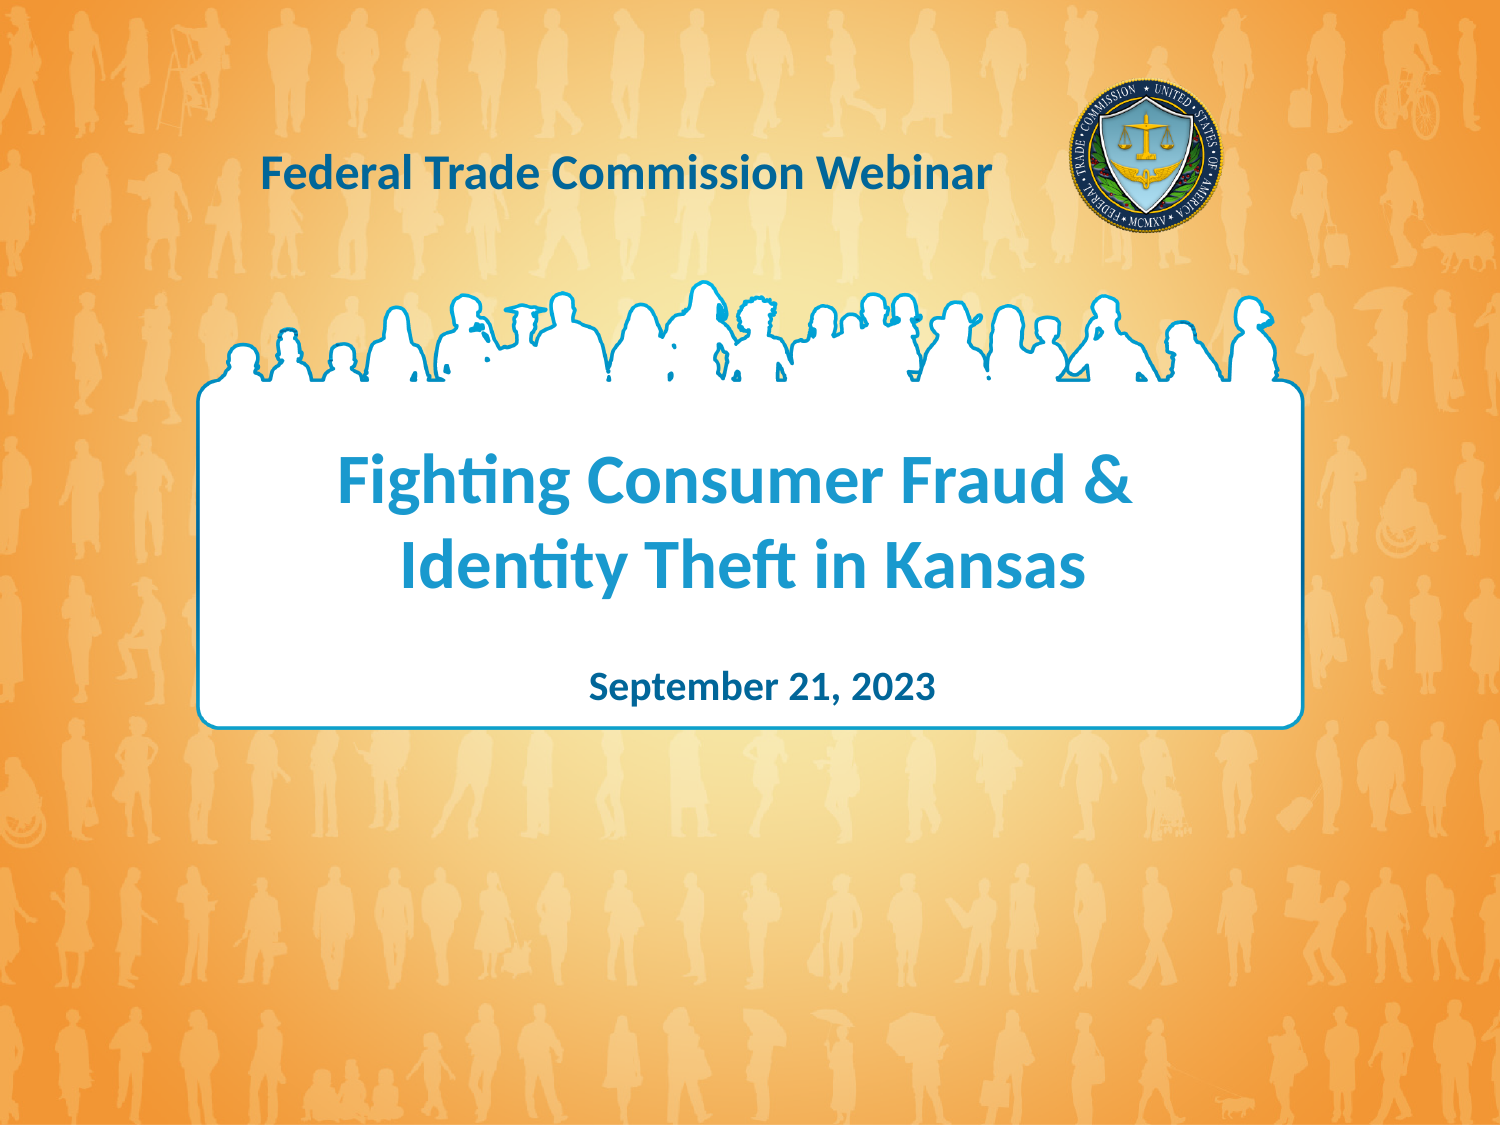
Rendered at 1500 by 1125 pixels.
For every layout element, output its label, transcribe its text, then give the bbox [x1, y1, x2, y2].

text_box Federal Trade Commission Webinar [162, 130, 1060, 209]
text_box September 21, 2023 [349, 651, 1175, 717]
text_box Fighting Consumer Fraud & Identity Theft in Kansas [112, 424, 1375, 610]
picture [0, 0, 1500, 1125]
text_box [200, 774, 1300, 897]
